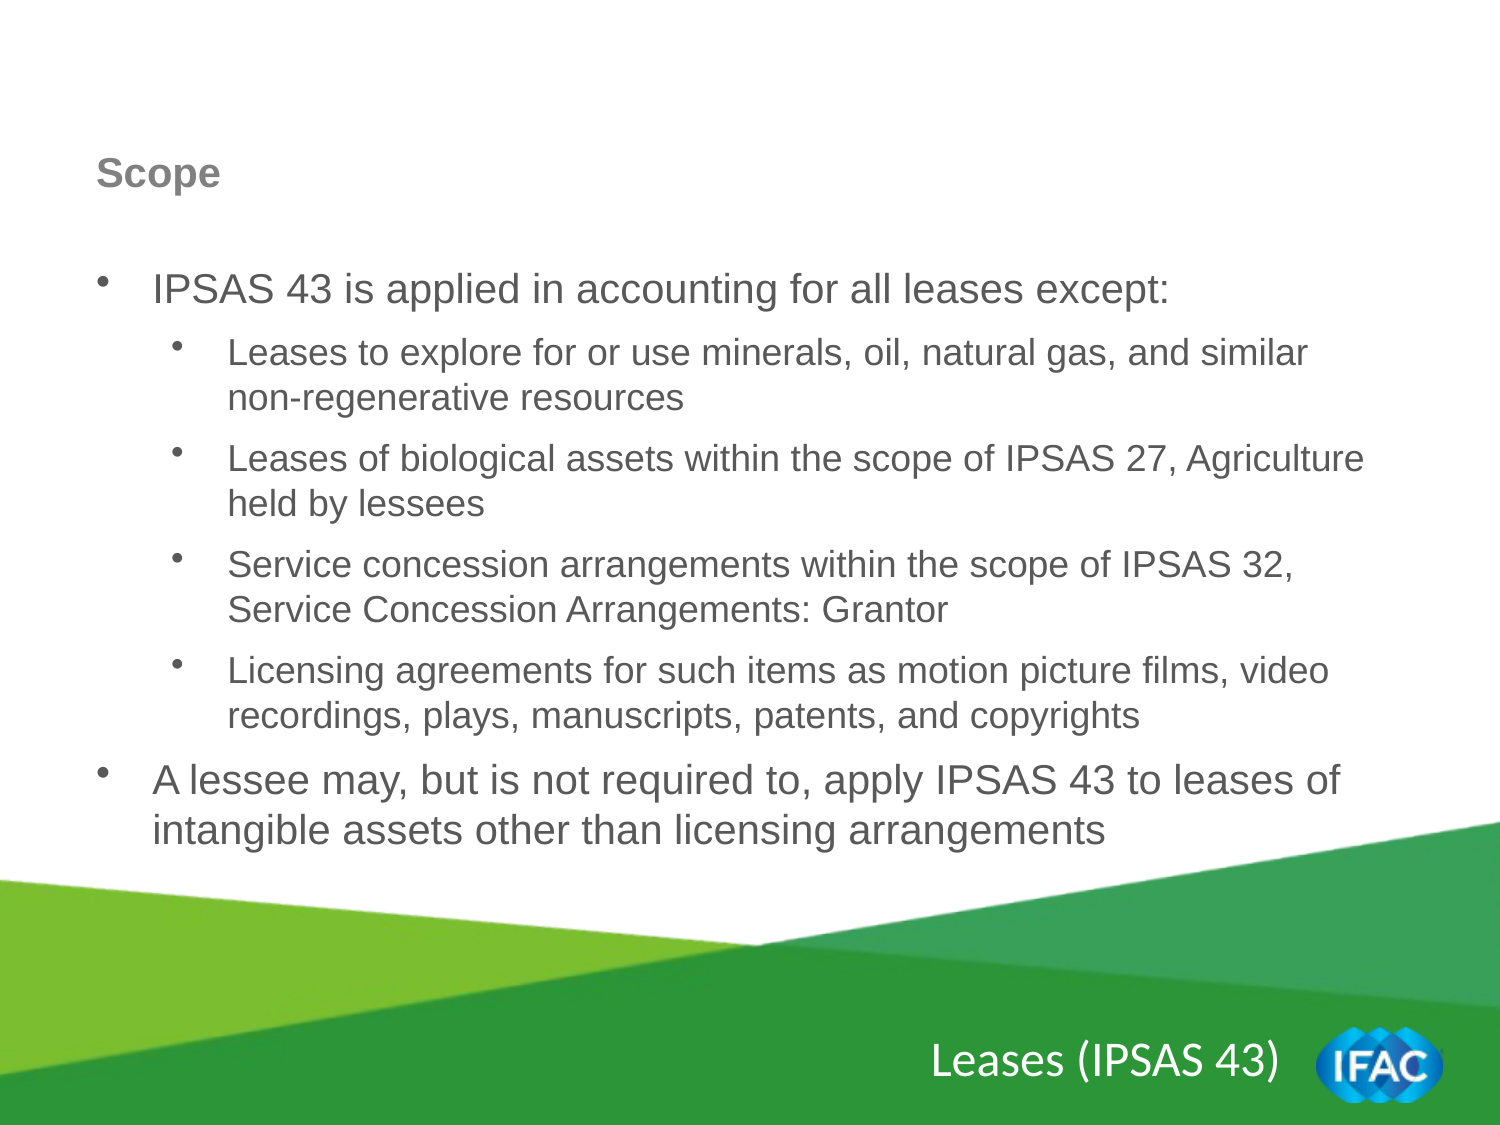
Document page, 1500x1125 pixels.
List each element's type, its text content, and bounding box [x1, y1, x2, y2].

text_box Leases (IPSAS 43) [87, 1018, 1296, 1094]
text_box Scope IPSAS 43 is applied in accounting for all leases except: Leases to explore for or use minerals, oil, natural gas, and similar non-regenerative resources Leases of biological assets within the scope of IPSAS 27, Agriculture held by lessees Service concession arrangements within the scope of IPSAS 32, Service Concession Arrangements: Grantor Licensing agreements for such items as motion picture films, video recordings, plays, manuscripts, patents, and copyrights A lessee may, but is not required to, apply IPSAS 43 to leases of intangible assets other than licensing arrangements [81, 137, 1409, 910]
picture [0, 738, 1500, 1125]
